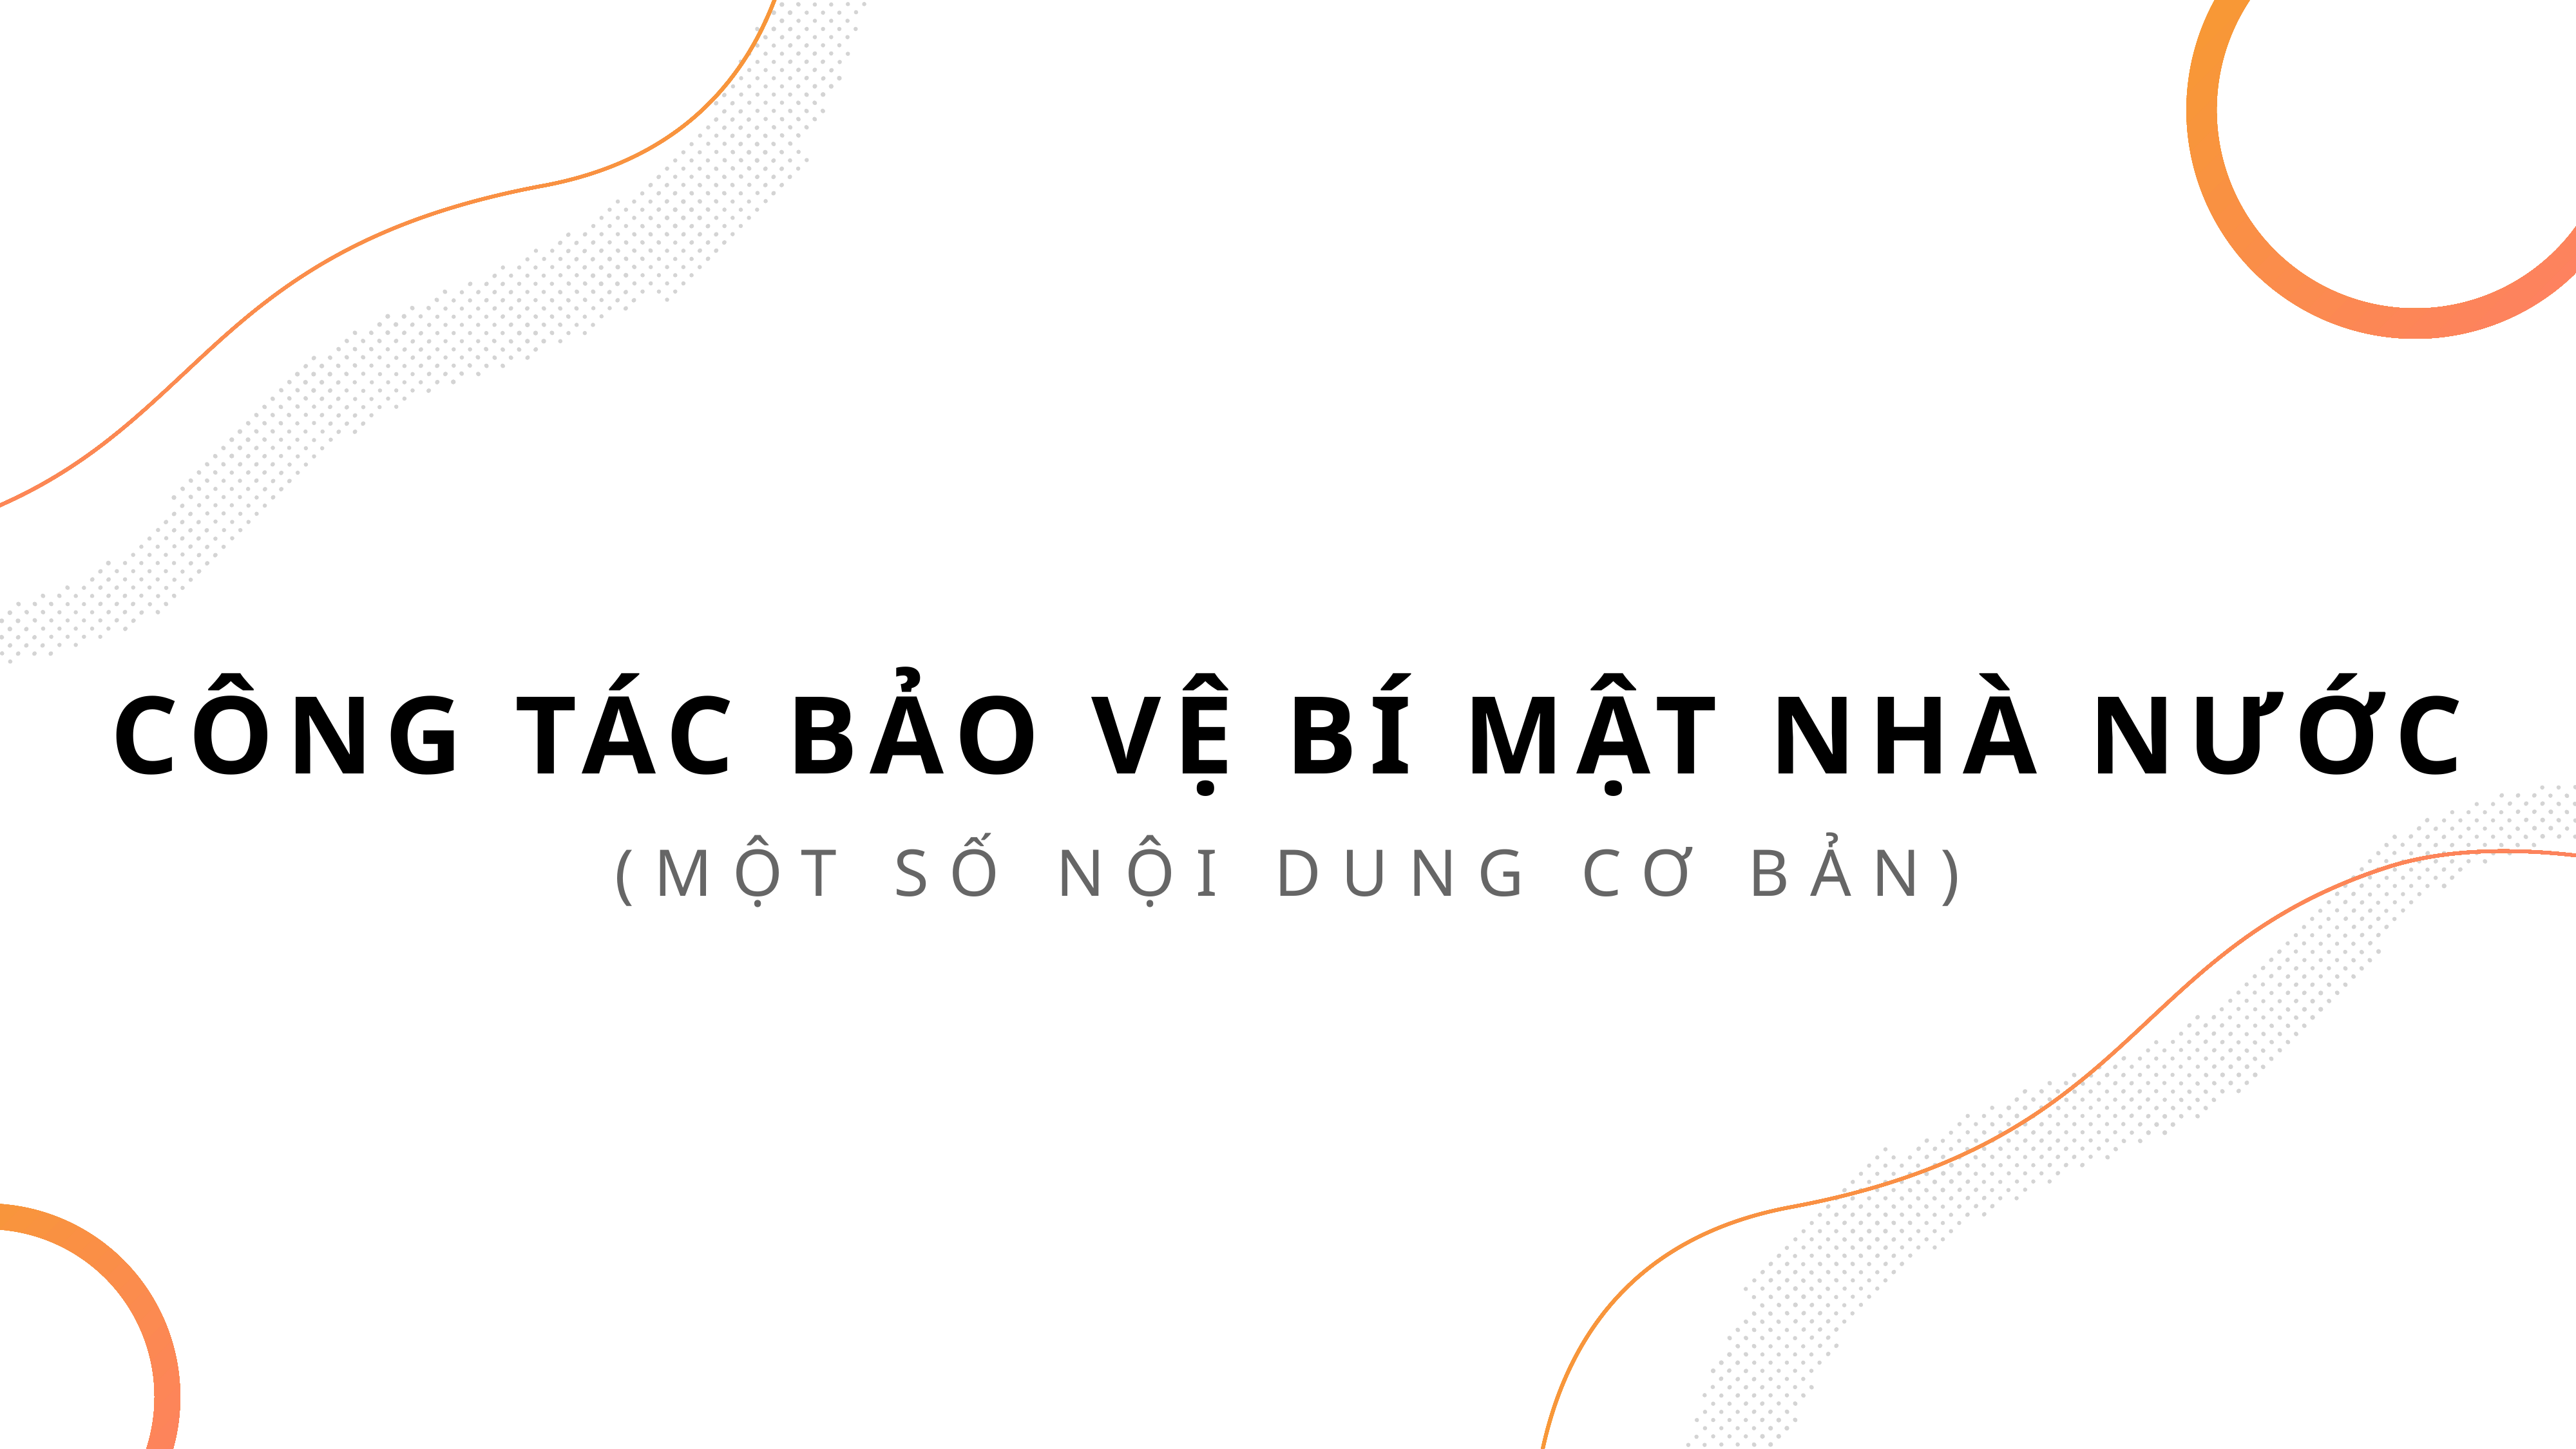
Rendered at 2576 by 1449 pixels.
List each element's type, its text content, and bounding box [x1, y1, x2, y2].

text_box [730, 182, 735, 187]
text_box [2162, 1097, 2167, 1103]
text_box [1957, 1187, 1962, 1193]
text_box [2524, 801, 2529, 806]
text_box [426, 355, 432, 360]
text_box [2253, 1072, 2258, 1077]
text_box [386, 396, 390, 401]
text_box [656, 175, 662, 180]
text_box [747, 166, 752, 171]
text_box [312, 421, 316, 426]
text_box [2401, 875, 2405, 880]
text_box [238, 527, 243, 533]
text_box [1809, 1319, 1815, 1324]
text_box [2564, 810, 2570, 815]
text_box [1743, 1385, 1748, 1390]
text_box [65, 601, 70, 607]
text_box [155, 577, 160, 582]
text_box [2145, 1097, 2150, 1102]
text_box [804, 108, 809, 113]
text_box [1940, 1171, 1946, 1176]
text_box [1842, 1204, 1847, 1209]
text_box [1760, 1352, 1765, 1357]
text_box [278, 453, 283, 459]
text_box [205, 544, 210, 549]
text_box [533, 265, 538, 270]
text_box [131, 585, 136, 590]
text_box [180, 520, 185, 525]
text_box [632, 281, 637, 286]
text_box [2236, 1023, 2241, 1028]
text_box [805, 158, 809, 162]
text_box [1875, 1253, 1880, 1258]
text_box [2376, 949, 2381, 954]
text_box [319, 363, 325, 369]
text_box [582, 281, 587, 286]
text_box [533, 314, 539, 319]
text_box [270, 462, 275, 467]
text_box [2039, 1105, 2043, 1109]
text_box [1891, 1188, 1896, 1193]
text_box [1858, 1286, 1864, 1291]
text_box [2269, 1007, 2274, 1012]
text_box [624, 256, 629, 261]
text_box [2039, 1171, 2044, 1176]
text_box [2285, 1039, 2291, 1045]
text_box [245, 421, 251, 426]
text_box [1793, 1368, 1797, 1373]
text_box [155, 610, 160, 615]
text_box [98, 618, 103, 623]
text_box [2515, 793, 2521, 798]
text_box [410, 372, 415, 377]
text_box [2056, 1138, 2061, 1143]
text_box [1949, 1196, 1954, 1201]
text_box [2548, 826, 2553, 831]
text_box [1981, 1179, 1987, 1184]
text_box [1760, 1269, 1765, 1274]
text_box [1916, 1212, 1921, 1217]
text_box [558, 273, 563, 278]
text_box [262, 453, 267, 459]
text_box [1834, 1327, 1839, 1332]
text_box [106, 593, 111, 598]
text_box [591, 223, 596, 229]
text_box [1809, 1220, 1814, 1226]
text_box [1801, 1360, 1806, 1365]
text_box [2244, 1080, 2249, 1085]
text_box [1883, 1163, 1888, 1168]
text_box [2253, 1023, 2258, 1028]
text_box [1924, 1237, 1929, 1242]
text_box [1719, 1410, 1724, 1414]
text_box [180, 536, 185, 541]
text_box [2031, 1097, 2036, 1102]
text_box [410, 322, 415, 327]
text_box [222, 527, 227, 533]
text_box [2556, 801, 2561, 806]
text_box [648, 281, 653, 286]
text_box [344, 421, 349, 426]
text_box [1703, 1426, 1708, 1430]
text_box [1743, 1352, 1748, 1357]
text_box [1981, 1212, 1987, 1217]
text_box [2121, 1072, 2126, 1077]
text_box [846, 2, 850, 6]
text_box [1907, 1220, 1913, 1226]
text_box [1777, 1253, 1782, 1258]
text_box [229, 486, 234, 491]
text_box [2573, 834, 2576, 839]
text_box [484, 330, 489, 336]
text_box [2146, 1113, 2151, 1119]
text_box [1777, 1368, 1781, 1373]
text_box [328, 421, 333, 426]
text_box [754, 142, 760, 147]
text_box [2228, 1048, 2233, 1053]
text_box [2089, 1074, 2094, 1078]
text_box [2121, 1122, 2126, 1126]
text_box [320, 413, 325, 418]
text_box [2023, 1171, 2028, 1176]
text_box [2540, 817, 2545, 823]
text_box [747, 215, 751, 220]
text_box [574, 306, 579, 311]
text_box [2186, 0, 2576, 339]
text_box [524, 306, 530, 311]
text_box [558, 256, 563, 261]
text_box [2416, 826, 2421, 831]
text_box [779, 35, 785, 40]
text_box [1907, 1237, 1913, 1242]
text_box [607, 306, 612, 310]
text_box [221, 478, 226, 483]
text_box [788, 158, 792, 163]
text_box [1727, 1401, 1732, 1406]
text_box [812, 100, 817, 106]
text_box [1809, 1368, 1814, 1373]
text_box [2532, 842, 2537, 848]
text_box [2014, 1179, 2019, 1184]
text_box [1867, 1262, 1872, 1267]
text_box [196, 553, 202, 558]
text_box [278, 404, 283, 410]
text_box [656, 256, 662, 261]
text_box [2293, 982, 2298, 987]
text_box [2113, 1097, 2117, 1102]
text_box [262, 487, 267, 492]
text_box [2228, 1080, 2233, 1086]
text_box [714, 166, 719, 171]
text_box [821, 26, 825, 32]
text_box [714, 133, 719, 138]
text_box [238, 478, 242, 483]
text_box [164, 536, 169, 540]
text_box [2056, 1089, 2061, 1094]
text_box [2072, 1122, 2077, 1126]
text_box [2023, 1122, 2028, 1127]
text_box [640, 240, 645, 245]
text_box [2548, 809, 2553, 815]
text_box [2343, 982, 2348, 987]
text_box [2154, 1122, 2159, 1127]
text_box [73, 626, 78, 631]
text_box [1793, 1237, 1798, 1242]
text_box [689, 191, 694, 196]
text_box [1850, 1179, 1855, 1184]
text_box [295, 388, 300, 393]
text_box [2326, 916, 2331, 922]
text_box [1858, 1270, 1864, 1274]
text_box [1932, 1213, 1937, 1217]
text_box [2277, 1048, 2282, 1053]
text_box [271, 478, 276, 484]
text_box [1735, 1442, 1740, 1447]
text_box [279, 470, 284, 475]
text_box [664, 215, 670, 221]
text_box [1826, 1204, 1831, 1209]
text_box [1924, 1188, 1929, 1193]
text_box [722, 158, 727, 163]
text_box [821, 43, 825, 48]
text_box [2334, 958, 2340, 963]
text_box [1727, 1434, 1732, 1439]
text_box [517, 314, 522, 319]
text_box [599, 248, 604, 253]
text_box [2244, 1064, 2250, 1070]
text_box [1751, 1426, 1757, 1431]
text_box [2376, 884, 2381, 888]
text_box [459, 339, 464, 344]
text_box [245, 437, 251, 442]
text_box [2417, 842, 2422, 848]
text_box [1867, 1278, 1871, 1283]
text_box [287, 429, 292, 434]
text_box [15, 618, 21, 623]
text_box [484, 314, 489, 319]
text_box [172, 577, 177, 582]
text_box [1768, 1442, 1773, 1447]
text_box [7, 610, 13, 616]
text_box [1875, 1188, 1880, 1193]
text_box [1924, 1154, 1929, 1160]
text_box [344, 388, 349, 393]
text_box [591, 323, 595, 327]
text_box [2310, 966, 2315, 971]
text_box [1916, 1146, 1922, 1151]
text_box [714, 232, 719, 237]
text_box [673, 207, 678, 213]
text_box [714, 149, 719, 155]
text_box [98, 585, 103, 590]
text_box [1826, 1253, 1831, 1258]
text_box [171, 495, 177, 500]
text_box [1842, 1319, 1847, 1324]
text_box [426, 305, 431, 310]
text_box [721, 191, 727, 196]
text_box [2220, 1089, 2225, 1094]
text_box [2154, 1040, 2159, 1045]
text_box [57, 626, 62, 631]
text_box [2088, 1105, 2093, 1110]
text_box [763, 166, 768, 171]
text_box [2088, 1089, 2093, 1094]
text_box [468, 330, 472, 336]
text_box [2195, 1097, 2200, 1103]
text_box [32, 634, 37, 640]
text_box [491, 338, 497, 344]
text_box [279, 388, 284, 393]
text_box [2318, 942, 2323, 946]
text_box [2564, 793, 2570, 799]
text_box [829, 35, 834, 39]
text_box [788, 92, 792, 97]
text_box [1965, 1179, 1970, 1184]
text_box [213, 470, 218, 475]
text_box [1900, 1196, 1905, 1201]
text_box [656, 289, 662, 294]
text_box [804, 43, 809, 48]
text_box [2056, 1105, 2061, 1111]
text_box [205, 495, 210, 500]
text_box [2499, 810, 2504, 815]
text_box [1965, 1212, 1970, 1217]
text_box [2023, 1188, 2028, 1192]
text_box [196, 470, 202, 475]
text_box [1842, 1237, 1847, 1242]
text_box [1998, 1162, 2003, 1168]
text_box [1883, 1228, 1888, 1234]
text_box [2343, 900, 2348, 905]
text_box [1817, 1262, 1822, 1267]
text_box [2261, 999, 2266, 1003]
text_box [1826, 1303, 1831, 1308]
text_box [575, 289, 580, 294]
text_box [2170, 1072, 2175, 1077]
text_box [336, 413, 341, 418]
text_box [1768, 1344, 1773, 1349]
text_box [1743, 1319, 1748, 1324]
text_box [590, 256, 595, 262]
text_box [320, 429, 325, 434]
text_box [1916, 1229, 1921, 1234]
text_box [1974, 1138, 1979, 1143]
text_box [2064, 1097, 2069, 1103]
text_box [2474, 818, 2479, 823]
text_box [763, 68, 768, 73]
text_box [508, 339, 513, 344]
text_box [2425, 835, 2430, 840]
text_box [746, 117, 751, 122]
text_box [2401, 892, 2405, 896]
text_box [1711, 1401, 1715, 1406]
text_box [352, 397, 358, 401]
text_box [837, 43, 842, 48]
text_box [2318, 1007, 2323, 1012]
text_box [106, 577, 111, 582]
text_box [1834, 1294, 1838, 1300]
text_box [2113, 1146, 2118, 1151]
text_box [164, 601, 169, 607]
text_box [32, 601, 37, 607]
text_box [525, 322, 530, 328]
text_box [1834, 1245, 1839, 1250]
text_box [623, 289, 628, 295]
text_box [1957, 1220, 1961, 1226]
text_box [1751, 1327, 1757, 1332]
text_box [714, 117, 719, 122]
text_box [632, 264, 637, 270]
text_box [2293, 949, 2298, 954]
text_box [549, 330, 555, 336]
text_box [2293, 933, 2298, 938]
text_box [2376, 933, 2381, 938]
text_box [287, 396, 292, 401]
text_box [2047, 1162, 2052, 1168]
text_box [730, 149, 736, 155]
text_box [1867, 1294, 1871, 1299]
text_box [2137, 1139, 2143, 1144]
text_box [2433, 826, 2438, 831]
text_box [2137, 1105, 2142, 1110]
text_box [475, 339, 481, 344]
text_box [336, 396, 341, 401]
text_box [681, 265, 686, 270]
text_box [188, 511, 193, 516]
text_box [812, 2, 817, 7]
text_box [812, 68, 817, 73]
text_box [582, 265, 587, 270]
text_box [1826, 1286, 1831, 1291]
text_box [2327, 966, 2331, 971]
text_box [1858, 1220, 1864, 1226]
text_box [1998, 1146, 2003, 1151]
text_box [779, 166, 785, 171]
text_box [402, 363, 407, 368]
text_box [2154, 1106, 2159, 1111]
text_box [1793, 1401, 1798, 1406]
text_box [180, 552, 185, 557]
text_box [1826, 1335, 1831, 1340]
text_box [1809, 1302, 1815, 1307]
text_box [1850, 1278, 1855, 1283]
text_box [821, 76, 826, 81]
text_box [714, 248, 719, 253]
text_box [681, 281, 686, 286]
text_box [2228, 998, 2233, 1003]
text_box [2137, 1072, 2142, 1077]
text_box [2293, 1032, 2298, 1037]
text_box [2548, 793, 2553, 798]
text_box [2187, 1106, 2192, 1111]
text_box [180, 569, 185, 574]
text_box [401, 314, 407, 319]
text_box [1891, 1204, 1896, 1209]
text_box [2367, 858, 2372, 864]
text_box [98, 569, 103, 574]
text_box [1793, 1286, 1798, 1291]
text_box [2318, 925, 2323, 929]
text_box [697, 248, 702, 253]
text_box [229, 470, 234, 475]
text_box [450, 379, 456, 384]
text_box [2540, 833, 2545, 839]
text_box [401, 330, 407, 336]
text_box [1793, 1269, 1798, 1274]
text_box [2260, 1065, 2266, 1070]
text_box [336, 346, 341, 352]
text_box [361, 372, 366, 376]
text_box [2302, 974, 2307, 979]
text_box [2318, 908, 2323, 913]
text_box [1751, 1311, 1757, 1316]
text_box [2228, 1015, 2233, 1020]
text_box [812, 51, 817, 56]
text_box [2376, 916, 2381, 922]
text_box [2474, 802, 2479, 806]
text_box [2351, 974, 2356, 979]
text_box [2499, 842, 2504, 848]
text_box [452, 314, 456, 319]
text_box [2269, 1023, 2275, 1028]
text_box [410, 339, 415, 344]
text_box [689, 240, 694, 245]
text_box [1932, 1196, 1937, 1201]
text_box [1751, 1442, 1757, 1447]
text_box [1940, 1220, 1945, 1226]
text_box [394, 388, 399, 393]
text_box [837, 75, 842, 81]
text_box [2146, 1081, 2150, 1086]
text_box [122, 560, 128, 565]
text_box [681, 232, 686, 237]
text_box [788, 26, 793, 32]
text_box [2121, 1105, 2126, 1110]
text_box [837, 59, 842, 64]
text_box [607, 207, 612, 212]
text_box [418, 330, 423, 336]
text_box [1891, 1269, 1896, 1274]
text_box [1908, 1253, 1913, 1258]
text_box [171, 561, 177, 565]
text_box [2113, 1113, 2117, 1119]
text_box [451, 363, 456, 368]
text_box [2072, 1105, 2077, 1110]
text_box [1809, 1270, 1814, 1275]
text_box [295, 454, 300, 459]
text_box [828, 84, 834, 89]
text_box [369, 413, 374, 418]
text_box [2277, 982, 2282, 987]
text_box [2162, 1048, 2167, 1053]
text_box [2417, 875, 2422, 880]
text_box [1907, 1188, 1913, 1193]
text_box [2162, 1065, 2167, 1069]
text_box [541, 322, 546, 327]
text_box [2524, 817, 2529, 822]
text_box [171, 511, 177, 516]
text_box [779, 149, 785, 155]
text_box [2170, 1105, 2176, 1111]
text_box [828, 51, 834, 56]
text_box [1710, 1368, 1716, 1374]
text_box [804, 75, 809, 80]
text_box [2039, 1122, 2044, 1127]
text_box [2433, 859, 2438, 864]
text_box [2302, 958, 2307, 963]
text_box [2261, 1015, 2266, 1020]
text_box [2499, 793, 2504, 798]
text_box [763, 100, 768, 105]
text_box [2096, 1113, 2101, 1119]
text_box [2154, 1072, 2159, 1077]
text_box [525, 290, 530, 294]
text_box [221, 462, 226, 467]
text_box [615, 215, 620, 220]
text_box [1949, 1130, 1954, 1135]
text_box [1751, 1294, 1757, 1300]
text_box [15, 634, 21, 640]
text_box [771, 59, 776, 64]
text_box [730, 166, 736, 171]
text_box [1760, 1368, 1765, 1373]
text_box [1858, 1253, 1864, 1258]
text_box [787, 175, 792, 180]
text_box [2573, 818, 2576, 823]
text_box [558, 306, 563, 311]
text_box [2409, 900, 2414, 905]
text_box [2409, 834, 2414, 839]
text_box [2104, 1138, 2110, 1143]
text_box [705, 240, 711, 245]
text_box [229, 503, 234, 507]
text_box [2023, 1089, 2028, 1094]
text_box [796, 133, 801, 138]
text_box [221, 511, 226, 516]
text_box [426, 323, 432, 327]
text_box [2088, 1138, 2093, 1143]
text_box [771, 76, 776, 80]
text_box [2466, 826, 2471, 831]
text_box [312, 404, 316, 409]
text_box [574, 256, 579, 261]
text_box [665, 265, 669, 269]
text_box [738, 191, 743, 196]
text_box [1784, 1311, 1789, 1316]
text_box [730, 133, 735, 138]
text_box [451, 298, 456, 303]
text_box [2507, 801, 2512, 806]
text_box [2499, 826, 2504, 831]
text_box [90, 594, 95, 598]
text_box [213, 536, 218, 541]
text_box [2450, 859, 2455, 864]
text_box [2228, 1031, 2233, 1036]
text_box [65, 618, 70, 623]
text_box [607, 240, 612, 245]
text_box [2179, 1048, 2184, 1052]
text_box [418, 380, 423, 384]
text_box [2343, 916, 2349, 922]
text_box [533, 249, 539, 253]
text_box [352, 429, 358, 434]
text_box [2236, 1088, 2241, 1094]
text_box [640, 289, 645, 294]
text_box [1719, 1360, 1724, 1365]
text_box [2433, 842, 2438, 848]
text_box [16, 601, 21, 607]
text_box [2179, 1113, 2184, 1119]
text_box [2294, 1015, 2299, 1020]
text_box [254, 478, 259, 483]
text_box [829, 68, 834, 73]
text_box [607, 256, 613, 261]
text_box [665, 298, 669, 302]
text_box [2269, 990, 2274, 996]
text_box [2351, 942, 2356, 946]
text_box [739, 92, 743, 97]
text_box [393, 322, 399, 327]
text_box [1842, 1188, 1847, 1193]
text_box [2367, 892, 2372, 897]
text_box [114, 569, 119, 574]
text_box [2253, 1007, 2258, 1012]
text_box [2359, 966, 2364, 971]
text_box [24, 643, 29, 648]
text_box [312, 454, 316, 459]
text_box [1842, 1269, 1847, 1274]
text_box [1940, 1139, 1945, 1143]
text_box [566, 232, 571, 237]
text_box [721, 125, 727, 130]
text_box [2137, 1056, 2142, 1061]
text_box [2376, 900, 2381, 905]
text_box [648, 248, 653, 253]
text_box [164, 569, 168, 574]
text_box [278, 437, 283, 442]
text_box [1900, 1163, 1904, 1168]
text_box [763, 133, 768, 138]
text_box [689, 207, 694, 213]
text_box [566, 249, 571, 254]
text_box [114, 601, 119, 607]
text_box [525, 273, 530, 278]
text_box [2056, 1122, 2061, 1126]
text_box [1866, 1245, 1872, 1250]
text_box [279, 487, 284, 492]
text_box [689, 223, 694, 229]
text_box [804, 26, 809, 32]
text_box [435, 347, 440, 352]
text_box [533, 281, 538, 286]
text_box [2063, 1081, 2068, 1086]
text_box [763, 149, 768, 155]
text_box [2170, 1089, 2175, 1094]
text_box [2129, 1081, 2134, 1086]
text_box [452, 347, 456, 352]
text_box [607, 273, 612, 278]
text_box [1990, 1105, 1995, 1110]
text_box [426, 372, 432, 377]
text_box [533, 330, 539, 336]
text_box [147, 585, 152, 590]
text_box [1990, 1154, 1995, 1159]
text_box [2458, 835, 2463, 839]
text_box [2384, 909, 2389, 913]
text_box [517, 347, 522, 352]
text_box [2121, 1056, 2126, 1061]
text_box [377, 404, 382, 410]
text_box [755, 191, 760, 196]
text_box [2023, 1155, 2028, 1159]
text_box [2360, 867, 2364, 872]
text_box [164, 520, 169, 525]
text_box [746, 149, 752, 155]
text_box [1768, 1376, 1773, 1381]
text_box [1801, 1229, 1806, 1234]
text_box [180, 486, 186, 491]
text_box [2047, 1130, 2052, 1135]
text_box [730, 84, 736, 89]
text_box [2080, 1097, 2085, 1102]
text_box [213, 486, 218, 491]
text_box [2327, 982, 2332, 987]
text_box [665, 166, 669, 171]
text_box [2441, 835, 2447, 840]
text_box [2334, 925, 2340, 930]
text_box [2368, 941, 2373, 946]
text_box [582, 314, 587, 319]
text_box [796, 100, 801, 106]
text_box [2368, 908, 2373, 913]
text_box [697, 150, 702, 155]
text_box [311, 372, 316, 377]
text_box [1784, 1360, 1789, 1365]
text_box [2203, 1106, 2208, 1111]
text_box [1735, 1426, 1740, 1430]
text_box [2483, 810, 2487, 815]
text_box [90, 577, 95, 582]
text_box [319, 379, 325, 385]
text_box [541, 273, 546, 278]
text_box [501, 347, 506, 352]
text_box [2236, 990, 2241, 995]
text_box [558, 290, 563, 295]
text_box [1957, 1139, 1961, 1143]
text_box [1923, 1204, 1929, 1209]
text_box [1867, 1196, 1871, 1201]
text_box [1957, 1122, 1962, 1126]
text_box [1817, 1343, 1822, 1349]
text_box [1924, 1171, 1929, 1177]
text_box [681, 199, 686, 204]
text_box [1777, 1269, 1782, 1274]
text_box [788, 43, 793, 48]
text_box [295, 404, 300, 409]
text_box [172, 544, 177, 549]
text_box [566, 281, 571, 286]
text_box [2351, 891, 2356, 896]
text_box [1891, 1237, 1896, 1242]
text_box [238, 511, 243, 516]
text_box [2310, 1015, 2315, 1020]
text_box [262, 470, 267, 475]
text_box [821, 10, 825, 15]
text_box [582, 232, 587, 237]
text_box [1776, 1434, 1781, 1439]
text_box [188, 478, 193, 483]
text_box [443, 289, 448, 294]
text_box [2014, 1113, 2019, 1119]
text_box [1883, 1147, 1888, 1151]
text_box [1949, 1179, 1954, 1184]
text_box [1981, 1195, 1987, 1200]
text_box [2204, 1056, 2208, 1061]
text_box [1965, 1113, 1970, 1119]
text_box CÔNG TÁC BẢO VỆ BÍ MẬT NHÀ NƯỚC [100, 661, 2476, 800]
text_box [1949, 1229, 1953, 1234]
text_box [1768, 1294, 1773, 1300]
text_box [656, 223, 662, 229]
text_box [2096, 1097, 2101, 1102]
text_box [2302, 1007, 2307, 1012]
text_box [2088, 1122, 2093, 1126]
text_box [2104, 1089, 2110, 1094]
text_box [1834, 1212, 1839, 1217]
text_box [550, 249, 555, 253]
text_box [2556, 818, 2561, 823]
text_box [2490, 802, 2495, 806]
text_box [2466, 842, 2471, 848]
text_box [1826, 1351, 1831, 1356]
text_box [2409, 851, 2414, 856]
text_box [426, 339, 432, 344]
text_box [1760, 1336, 1765, 1341]
text_box [1711, 1434, 1715, 1439]
text_box [2392, 867, 2398, 872]
text_box [2466, 858, 2471, 864]
text_box [2269, 1039, 2275, 1045]
text_box [2137, 1122, 2142, 1127]
text_box [122, 609, 128, 614]
text_box [754, 158, 760, 163]
text_box [2195, 1015, 2200, 1020]
text_box [2063, 1162, 2068, 1168]
text_box [796, 51, 801, 56]
text_box [386, 364, 390, 368]
text_box [747, 199, 751, 204]
text_box [624, 207, 629, 212]
text_box [303, 412, 309, 417]
text_box [1891, 1220, 1896, 1226]
text_box [591, 306, 596, 310]
text_box [2162, 1130, 2168, 1135]
text_box [1916, 1196, 1921, 1201]
text_box [607, 223, 612, 229]
text_box [2179, 1097, 2184, 1103]
text_box [796, 166, 801, 171]
text_box [2384, 858, 2389, 864]
text_box [599, 215, 604, 220]
text_box [1760, 1434, 1765, 1439]
text_box [2327, 933, 2331, 938]
text_box [763, 182, 768, 187]
text_box [245, 486, 251, 491]
text_box [1817, 1327, 1822, 1332]
text_box [1727, 1417, 1732, 1423]
text_box [796, 35, 801, 40]
text_box [262, 421, 267, 426]
text_box [106, 560, 111, 566]
text_box [771, 191, 776, 196]
text_box [2006, 1188, 2011, 1193]
text_box [697, 215, 702, 221]
text_box [2326, 900, 2331, 905]
text_box [344, 338, 349, 343]
text_box [1743, 1287, 1748, 1291]
text_box [1703, 1409, 1708, 1414]
text_box [2104, 1122, 2110, 1126]
text_box [1850, 1228, 1856, 1234]
text_box [1834, 1278, 1839, 1283]
text_box [500, 330, 505, 336]
text_box [2261, 1032, 2266, 1037]
text_box [196, 520, 201, 525]
text_box [673, 191, 678, 196]
text_box [2080, 1113, 2085, 1119]
text_box [501, 314, 506, 319]
text_box [1932, 1179, 1938, 1184]
text_box [2293, 966, 2298, 971]
text_box [1940, 1237, 1945, 1242]
text_box [714, 215, 719, 220]
text_box [230, 520, 234, 524]
text_box [1768, 1360, 1773, 1365]
text_box [1817, 1245, 1822, 1250]
text_box [566, 314, 571, 319]
text_box [2302, 941, 2307, 946]
text_box [81, 585, 86, 591]
text_box [2392, 834, 2398, 839]
text_box [1981, 1130, 1987, 1135]
text_box [122, 593, 128, 598]
text_box [467, 363, 472, 368]
text_box [1858, 1204, 1864, 1209]
text_box [1784, 1327, 1789, 1332]
text_box [845, 35, 850, 40]
text_box [2014, 1130, 2019, 1135]
text_box [2187, 1073, 2191, 1077]
text_box [1875, 1155, 1880, 1160]
text_box [2343, 966, 2348, 971]
text_box [2096, 1130, 2101, 1135]
text_box [2573, 801, 2576, 806]
text_box [1760, 1401, 1765, 1406]
text_box [492, 290, 497, 295]
text_box [689, 158, 694, 163]
text_box [1973, 1171, 1978, 1176]
text_box [1998, 1130, 2003, 1134]
text_box [2228, 1064, 2233, 1070]
text_box [443, 306, 448, 311]
text_box [204, 527, 209, 533]
text_box [2269, 1056, 2274, 1061]
text_box [697, 182, 702, 187]
text_box [1776, 1401, 1781, 1406]
text_box [1751, 1393, 1757, 1398]
text_box [368, 330, 374, 336]
text_box [98, 601, 103, 607]
text_box [714, 100, 719, 106]
text_box [2203, 1023, 2208, 1028]
text_box [2441, 883, 2447, 889]
text_box [1891, 1171, 1896, 1176]
text_box [90, 610, 95, 614]
text_box [2023, 1138, 2028, 1143]
text_box [837, 10, 842, 15]
text_box [402, 347, 407, 352]
text_box [1694, 1434, 1699, 1439]
text_box [1932, 1146, 1938, 1151]
text_box [32, 651, 37, 656]
text_box [2466, 810, 2471, 815]
text_box [2072, 1138, 2077, 1143]
text_box [1998, 1113, 2003, 1119]
text_box [632, 199, 636, 204]
text_box [804, 92, 809, 97]
text_box [271, 446, 275, 450]
text_box [1777, 1286, 1782, 1291]
text_box [746, 133, 752, 138]
text_box [2219, 1007, 2224, 1012]
text_box [1974, 1188, 1979, 1193]
text_box [1940, 1188, 1945, 1193]
text_box [1743, 1401, 1748, 1406]
text_box [1784, 1344, 1789, 1349]
text_box [2425, 851, 2430, 855]
text_box [295, 437, 300, 442]
text_box [106, 626, 111, 631]
text_box [2532, 793, 2537, 798]
text_box [2367, 958, 2372, 963]
text_box [2450, 826, 2455, 831]
text_box [1719, 1376, 1724, 1381]
text_box [1809, 1237, 1814, 1242]
text_box [475, 306, 481, 311]
text_box [2310, 933, 2314, 938]
text_box [705, 191, 711, 196]
text_box [788, 59, 793, 64]
text_box [0, 1203, 181, 1449]
text_box [812, 35, 817, 40]
text_box [0, 618, 5, 623]
text_box [1719, 1393, 1724, 1398]
text_box [2121, 1089, 2126, 1094]
text_box [2425, 867, 2430, 872]
text_box [665, 281, 669, 286]
text_box [2014, 1097, 2019, 1102]
text_box [1990, 1204, 1995, 1209]
text_box [1842, 1303, 1847, 1307]
text_box [2532, 826, 2537, 831]
text_box [697, 166, 702, 171]
text_box [361, 388, 366, 393]
text_box [49, 634, 53, 639]
text_box [599, 232, 604, 237]
text_box [1866, 1212, 1872, 1217]
text_box [57, 593, 62, 598]
text_box [352, 330, 358, 336]
text_box [2318, 990, 2323, 996]
text_box [1990, 1188, 1994, 1193]
text_box [0, 651, 5, 656]
text_box [755, 207, 759, 212]
text_box [410, 305, 415, 310]
text_box [1784, 1376, 1789, 1381]
text_box [705, 207, 711, 212]
text_box [1973, 1155, 1978, 1160]
text_box [2170, 1122, 2175, 1127]
text_box [1916, 1245, 1921, 1250]
text_box [1851, 1294, 1855, 1299]
text_box [721, 93, 727, 98]
text_box [2310, 916, 2314, 922]
text_box [640, 273, 645, 278]
text_box [1981, 1146, 1987, 1151]
text_box [2360, 916, 2365, 922]
text_box [82, 601, 86, 607]
text_box [2146, 1065, 2150, 1069]
text_box [2343, 949, 2348, 954]
text_box [2334, 908, 2340, 913]
text_box [509, 273, 513, 278]
text_box (MỘT SỐ NỘI DUNG CƠ BẢN) [605, 827, 1971, 914]
text_box [2450, 810, 2455, 815]
text_box [2047, 1081, 2052, 1086]
text_box [1900, 1212, 1905, 1217]
text_box [484, 363, 489, 368]
text_box [624, 223, 629, 229]
text_box [730, 199, 735, 204]
text_box [2187, 1056, 2191, 1061]
text_box [820, 91, 826, 97]
text_box [1900, 1180, 1904, 1184]
text_box [1793, 1417, 1798, 1423]
text_box [468, 314, 472, 319]
text_box [1801, 1393, 1806, 1398]
text_box [1932, 1245, 1937, 1250]
text_box [344, 404, 349, 410]
text_box [426, 388, 432, 393]
text_box [294, 372, 300, 377]
text_box [2113, 1081, 2118, 1086]
text_box [747, 68, 752, 73]
text_box [1784, 1409, 1789, 1414]
text_box [1777, 1352, 1781, 1357]
text_box [771, 158, 776, 163]
text_box [2007, 1171, 2011, 1176]
text_box [2007, 1155, 2011, 1159]
text_box [1957, 1171, 1962, 1176]
text_box [2253, 1056, 2258, 1061]
text_box [229, 437, 234, 442]
text_box [139, 561, 144, 565]
text_box [2327, 998, 2332, 1003]
text_box [2253, 974, 2257, 979]
text_box [2507, 834, 2512, 839]
text_box [2532, 809, 2537, 815]
text_box [1801, 1376, 1806, 1381]
text_box [2401, 908, 2405, 913]
text_box [779, 133, 785, 138]
text_box [2507, 818, 2512, 823]
text_box [1932, 1229, 1937, 1234]
text_box [484, 346, 489, 352]
text_box [2376, 851, 2381, 856]
text_box [270, 412, 275, 417]
text_box [2425, 884, 2430, 889]
text_box [468, 281, 473, 287]
text_box [755, 26, 759, 32]
text_box [665, 248, 669, 253]
text_box [664, 232, 669, 237]
text_box [607, 289, 612, 295]
text_box [796, 18, 801, 23]
text_box [714, 182, 719, 187]
text_box [1965, 1195, 1970, 1200]
text_box [1875, 1220, 1880, 1226]
text_box [327, 372, 332, 377]
text_box [492, 355, 497, 360]
text_box [796, 67, 801, 73]
text_box [599, 298, 604, 303]
text_box [1784, 1278, 1789, 1283]
text_box [508, 322, 513, 327]
text_box [1965, 1130, 1970, 1135]
text_box [2113, 1065, 2118, 1070]
text_box [139, 577, 144, 582]
text_box [738, 158, 743, 163]
text_box [254, 429, 259, 434]
text_box [1735, 1409, 1740, 1414]
text_box [131, 569, 136, 574]
text_box [1826, 1220, 1831, 1226]
text_box [1883, 1196, 1888, 1201]
text_box [706, 125, 711, 130]
text_box [2211, 1081, 2217, 1086]
text_box [1842, 1220, 1847, 1226]
text_box [501, 265, 506, 270]
text_box [2047, 1113, 2052, 1119]
text_box [2006, 1105, 2012, 1110]
text_box [2121, 1139, 2126, 1144]
text_box [2392, 900, 2398, 905]
text_box [517, 281, 522, 287]
text_box [681, 150, 686, 155]
text_box [410, 355, 415, 360]
text_box [2187, 1023, 2192, 1028]
text_box [1965, 1163, 1970, 1168]
text_box [1743, 1368, 1748, 1374]
text_box [738, 207, 743, 212]
text_box [1834, 1229, 1839, 1234]
text_box [1850, 1262, 1855, 1267]
text_box [575, 273, 579, 278]
text_box [1727, 1336, 1732, 1341]
text_box [697, 265, 702, 270]
text_box [508, 306, 513, 311]
text_box [763, 84, 768, 89]
text_box [1875, 1236, 1880, 1242]
text_box [262, 503, 267, 508]
text_box [714, 199, 719, 204]
text_box [238, 495, 242, 500]
text_box [796, 149, 801, 155]
text_box [2260, 965, 2266, 971]
text_box [845, 19, 850, 23]
text_box [582, 330, 587, 336]
text_box [2310, 949, 2315, 954]
text_box [730, 215, 735, 220]
text_box [1801, 1327, 1806, 1332]
text_box [7, 626, 13, 632]
text_box [352, 380, 358, 384]
text_box [2211, 1064, 2217, 1069]
text_box [2211, 1048, 2217, 1053]
text_box [2219, 1023, 2224, 1028]
text_box [443, 323, 448, 327]
text_box [1784, 1262, 1789, 1267]
text_box [738, 223, 743, 229]
text_box [1998, 1180, 2003, 1184]
text_box [1809, 1253, 1814, 1258]
text_box [230, 536, 234, 541]
text_box [845, 52, 850, 56]
text_box [2343, 884, 2348, 888]
text_box [656, 273, 662, 278]
text_box [2195, 1048, 2200, 1052]
text_box [1727, 1352, 1732, 1358]
text_box [2515, 809, 2521, 815]
text_box [664, 182, 669, 187]
text_box [41, 593, 46, 598]
text_box [1826, 1269, 1831, 1274]
text_box [1711, 1417, 1715, 1423]
text_box [697, 199, 702, 204]
text_box [131, 618, 136, 623]
text_box [73, 594, 78, 598]
text_box [779, 117, 785, 122]
text_box [2064, 1113, 2068, 1119]
text_box [2302, 1023, 2307, 1028]
text_box [2277, 949, 2282, 954]
text_box [1735, 1393, 1741, 1398]
text_box [2360, 933, 2365, 938]
text_box [2277, 999, 2282, 1003]
text_box [1875, 1204, 1880, 1209]
text_box [2260, 982, 2266, 987]
text_box [2211, 1015, 2217, 1020]
text_box [15, 651, 21, 656]
text_box [0, 0, 777, 507]
text_box [574, 240, 579, 245]
text_box [270, 396, 275, 401]
text_box [1793, 1385, 1798, 1390]
text_box [525, 339, 530, 344]
text_box [574, 323, 579, 327]
text_box [788, 141, 793, 146]
text_box [2031, 1179, 2036, 1184]
text_box [2170, 1056, 2175, 1061]
text_box [2081, 1081, 2085, 1086]
text_box [1842, 1286, 1847, 1291]
text_box [738, 109, 743, 114]
text_box [1981, 1163, 1987, 1168]
text_box [788, 76, 792, 80]
text_box [73, 643, 78, 647]
text_box [2211, 1097, 2217, 1103]
text_box [771, 26, 776, 32]
text_box [1875, 1171, 1880, 1176]
text_box [615, 281, 620, 287]
text_box [1726, 1368, 1732, 1373]
text_box [2310, 982, 2315, 987]
text_box [188, 561, 193, 566]
text_box [402, 396, 407, 401]
text_box [779, 182, 785, 187]
text_box [2425, 818, 2430, 823]
text_box [1891, 1253, 1896, 1258]
text_box [385, 314, 390, 319]
text_box [221, 446, 226, 451]
text_box [566, 330, 571, 336]
text_box [549, 314, 555, 319]
text_box [254, 462, 259, 467]
text_box [2392, 851, 2397, 855]
text_box [459, 323, 464, 327]
text_box [779, 2, 785, 7]
text_box [2022, 1105, 2028, 1110]
text_box [476, 290, 481, 295]
text_box [673, 256, 678, 261]
text_box [541, 306, 546, 311]
text_box [1760, 1385, 1765, 1390]
text_box [1751, 1343, 1757, 1349]
text_box [541, 339, 546, 344]
text_box [2096, 1146, 2101, 1151]
text_box [1686, 1443, 1691, 1448]
text_box [65, 634, 70, 639]
text_box [2334, 891, 2340, 896]
text_box [615, 265, 620, 270]
text_box [435, 330, 440, 336]
text_box [615, 199, 620, 204]
text_box [1801, 1294, 1806, 1300]
text_box [295, 421, 300, 426]
text_box [1834, 1343, 1839, 1349]
text_box [1809, 1286, 1814, 1291]
text_box [1793, 1319, 1798, 1324]
text_box [114, 618, 119, 623]
text_box [1735, 1376, 1741, 1381]
text_box [1858, 1236, 1864, 1242]
text_box [2080, 1146, 2085, 1151]
text_box [640, 256, 645, 261]
text_box [804, 10, 809, 15]
text_box [2006, 1122, 2011, 1127]
text_box [229, 453, 234, 459]
text_box [2064, 1130, 2068, 1135]
text_box [327, 355, 332, 360]
text_box [1793, 1352, 1797, 1357]
text_box [2072, 1072, 2077, 1077]
text_box [2334, 974, 2340, 979]
text_box [377, 322, 383, 327]
text_box [492, 323, 497, 327]
text_box [114, 585, 119, 590]
text_box [287, 478, 292, 484]
text_box [131, 553, 136, 557]
text_box [2031, 1130, 2036, 1135]
text_box [1777, 1302, 1782, 1308]
text_box [459, 371, 464, 376]
text_box [2031, 1146, 2036, 1151]
text_box [1768, 1262, 1773, 1267]
text_box [2285, 1023, 2291, 1028]
text_box [771, 43, 776, 48]
text_box [155, 560, 160, 565]
text_box [2384, 892, 2389, 896]
text_box [1800, 1262, 1806, 1267]
text_box [2384, 924, 2389, 929]
text_box [2220, 1072, 2226, 1077]
text_box [171, 593, 177, 598]
text_box [1760, 1286, 1765, 1291]
text_box [2072, 1154, 2077, 1159]
text_box [57, 643, 62, 647]
text_box [1817, 1311, 1822, 1316]
text_box [549, 281, 555, 287]
text_box [788, 125, 793, 130]
text_box [164, 585, 169, 591]
text_box [763, 35, 768, 40]
text_box [763, 52, 768, 56]
text_box [2056, 1171, 2061, 1176]
text_box [747, 84, 752, 89]
text_box [533, 298, 538, 303]
text_box [131, 601, 136, 607]
text_box [2129, 1113, 2134, 1119]
text_box [640, 191, 645, 196]
text_box [2417, 860, 2422, 864]
text_box [459, 355, 464, 360]
text_box [664, 199, 669, 204]
text_box [147, 569, 152, 574]
text_box [385, 330, 390, 336]
text_box [1751, 1376, 1757, 1382]
text_box [755, 76, 760, 80]
text_box [254, 412, 259, 417]
text_box [812, 19, 817, 23]
text_box [2334, 990, 2340, 996]
text_box [2080, 1130, 2085, 1135]
text_box [640, 223, 645, 229]
text_box [303, 462, 309, 467]
text_box [2244, 1048, 2249, 1053]
text_box [2253, 990, 2257, 995]
text_box [1949, 1146, 1954, 1151]
text_box [2203, 1039, 2208, 1045]
text_box [698, 133, 703, 138]
text_box [788, 108, 793, 113]
text_box [705, 223, 711, 229]
text_box [2047, 1146, 2052, 1151]
text_box [1776, 1385, 1781, 1390]
text_box [771, 175, 776, 180]
text_box [747, 182, 752, 187]
text_box [517, 265, 522, 270]
text_box [1793, 1302, 1798, 1307]
text_box [508, 355, 513, 360]
text_box [820, 59, 825, 64]
text_box [262, 437, 267, 442]
text_box [558, 339, 563, 344]
text_box [188, 544, 193, 549]
text_box [754, 125, 759, 130]
text_box [2343, 933, 2348, 938]
text_box [344, 355, 349, 360]
text_box [624, 240, 629, 245]
text_box [385, 346, 390, 352]
text_box [171, 527, 177, 533]
text_box [796, 84, 801, 89]
text_box [648, 215, 653, 221]
text_box [139, 544, 144, 549]
text_box [771, 108, 776, 113]
text_box [1743, 1434, 1748, 1439]
text_box [598, 281, 604, 287]
text_box [721, 240, 727, 245]
text_box [48, 651, 53, 656]
text_box [2105, 1155, 2110, 1160]
text_box [484, 281, 489, 287]
text_box [623, 272, 629, 278]
text_box [1801, 1245, 1806, 1250]
text_box [2236, 1072, 2242, 1077]
text_box [287, 446, 292, 450]
text_box [475, 323, 481, 327]
text_box [81, 618, 86, 623]
text_box [566, 298, 571, 303]
text_box [681, 215, 686, 221]
text_box [418, 314, 423, 319]
text_box [2277, 1032, 2282, 1037]
text_box [156, 527, 160, 533]
text_box [270, 429, 275, 434]
text_box [1965, 1146, 1970, 1151]
text_box [2260, 1048, 2266, 1053]
text_box [2130, 1130, 2134, 1135]
text_box [779, 68, 785, 73]
text_box [632, 232, 637, 237]
text_box [327, 404, 333, 410]
text_box [320, 396, 325, 401]
text_box [2014, 1196, 2019, 1200]
text_box [689, 256, 694, 261]
text_box [2277, 1015, 2282, 1020]
text_box [2483, 826, 2487, 831]
text_box [1809, 1385, 1814, 1390]
text_box [254, 446, 259, 451]
text_box [2285, 1007, 2291, 1012]
text_box [303, 429, 308, 434]
text_box [1883, 1278, 1888, 1283]
text_box [804, 59, 809, 64]
text_box [287, 379, 292, 384]
text_box [361, 404, 366, 410]
text_box [327, 388, 333, 393]
text_box [221, 544, 226, 549]
text_box [24, 610, 29, 615]
text_box [148, 601, 153, 607]
text_box [1793, 1253, 1797, 1258]
text_box [533, 347, 539, 352]
text_box [779, 84, 785, 89]
text_box [287, 412, 292, 417]
text_box [2072, 1089, 2077, 1094]
text_box [246, 520, 251, 524]
text_box [673, 158, 678, 163]
text_box [508, 290, 513, 295]
text_box [2104, 1072, 2110, 1077]
text_box [8, 659, 13, 664]
text_box [550, 265, 555, 269]
text_box [1776, 1417, 1782, 1423]
text_box [721, 175, 727, 180]
text_box [435, 379, 440, 384]
text_box [2039, 1154, 2044, 1159]
text_box [2302, 925, 2307, 929]
text_box [631, 298, 636, 303]
text_box [2088, 1154, 2093, 1159]
text_box [443, 355, 448, 360]
text_box [361, 355, 366, 360]
text_box [2384, 842, 2389, 848]
text_box [2195, 1031, 2200, 1036]
text_box [656, 207, 662, 212]
text_box [673, 240, 678, 245]
text_box [854, 10, 859, 15]
text_box [2285, 957, 2290, 962]
text_box [1907, 1204, 1913, 1209]
text_box [2483, 842, 2487, 848]
text_box [2195, 1113, 2200, 1119]
text_box [1784, 1393, 1789, 1397]
text_box [196, 569, 202, 574]
text_box [2417, 892, 2422, 896]
text_box [303, 446, 309, 451]
text_box [2450, 842, 2455, 848]
text_box [2244, 1032, 2249, 1037]
text_box [213, 519, 218, 524]
text_box [705, 256, 711, 261]
text_box [2170, 1039, 2175, 1045]
text_box [739, 76, 743, 80]
text_box [2039, 1089, 2044, 1094]
text_box [2557, 834, 2562, 839]
text_box [2203, 1089, 2208, 1094]
text_box [542, 256, 546, 261]
text_box [1867, 1163, 1871, 1168]
text_box [2351, 924, 2356, 929]
text_box [2523, 834, 2528, 839]
text_box [394, 372, 399, 377]
text_box [1883, 1262, 1888, 1267]
text_box [2220, 1056, 2225, 1061]
text_box [501, 363, 506, 368]
text_box [303, 396, 309, 401]
text_box [2269, 957, 2274, 962]
text_box [820, 108, 826, 113]
text_box [361, 338, 366, 343]
text_box [2318, 958, 2323, 963]
text_box [1875, 1270, 1880, 1274]
text_box [517, 298, 522, 303]
text_box [1974, 1204, 1979, 1209]
text_box [1768, 1311, 1773, 1316]
text_box [2327, 949, 2331, 954]
text_box [2409, 884, 2414, 888]
text_box [1990, 1122, 1995, 1127]
text_box [2490, 818, 2495, 823]
text_box [377, 355, 382, 360]
text_box [2154, 1056, 2159, 1061]
text_box [1899, 1228, 1904, 1234]
text_box [452, 330, 456, 336]
text_box [648, 265, 653, 269]
text_box [2515, 842, 2520, 848]
text_box [2031, 1162, 2036, 1168]
text_box [1719, 1442, 1724, 1447]
text_box [2573, 784, 2576, 790]
text_box [1834, 1262, 1839, 1267]
text_box [2367, 875, 2372, 880]
text_box [287, 462, 292, 467]
text_box [763, 198, 768, 204]
text_box [1800, 1344, 1806, 1349]
text_box [558, 322, 563, 327]
text_box [689, 273, 694, 278]
text_box [394, 404, 399, 409]
text_box [82, 634, 86, 639]
text_box [1974, 1122, 1978, 1126]
text_box [2014, 1163, 2019, 1168]
text_box [2104, 1105, 2110, 1110]
text_box [98, 634, 102, 639]
text_box [1743, 1417, 1748, 1423]
text_box [2130, 1065, 2134, 1069]
text_box [2334, 942, 2340, 946]
text_box [2039, 1138, 2044, 1143]
text_box [147, 553, 152, 557]
text_box [123, 626, 128, 631]
text_box [590, 273, 596, 278]
text_box [245, 470, 251, 475]
text_box [525, 257, 530, 261]
text_box [164, 553, 168, 557]
text_box [837, 26, 842, 32]
text_box [1735, 1327, 1741, 1332]
text_box [155, 544, 160, 549]
text_box [771, 125, 776, 130]
text_box [1817, 1294, 1822, 1300]
text_box [188, 495, 193, 500]
text_box [402, 380, 407, 384]
text_box [1760, 1303, 1765, 1308]
text_box [1809, 1335, 1815, 1340]
text_box [57, 610, 62, 615]
text_box [311, 355, 316, 361]
text_box [2146, 1130, 2151, 1135]
text_box [180, 585, 185, 591]
text_box [558, 240, 563, 245]
text_box [681, 248, 686, 253]
text_box [2063, 1146, 2068, 1151]
text_box [1768, 1278, 1773, 1283]
text_box [352, 363, 358, 368]
text_box [721, 109, 727, 114]
text_box [122, 577, 128, 582]
text_box [2195, 1065, 2200, 1069]
text_box [336, 363, 341, 368]
text_box [2253, 1040, 2258, 1045]
text_box [525, 355, 530, 360]
text_box [254, 495, 259, 500]
text_box [377, 372, 383, 377]
text_box [615, 248, 620, 253]
text_box [2204, 1072, 2209, 1077]
text_box [689, 175, 694, 179]
text_box [65, 585, 70, 590]
text_box [1949, 1162, 1954, 1168]
text_box [213, 503, 218, 507]
text_box [237, 445, 243, 451]
text_box [755, 59, 760, 64]
text_box [599, 314, 604, 319]
text_box [245, 453, 251, 459]
text_box [418, 347, 423, 352]
text_box [2211, 1031, 2217, 1036]
text_box [2540, 801, 2545, 806]
text_box [632, 248, 637, 253]
text_box [1900, 1245, 1905, 1250]
text_box [254, 511, 259, 516]
text_box [1834, 1311, 1838, 1316]
text_box [7, 643, 13, 648]
text_box [755, 43, 760, 48]
text_box [648, 232, 653, 237]
text_box [459, 306, 464, 311]
text_box [1916, 1179, 1921, 1185]
text_box [1702, 1393, 1707, 1397]
text_box [615, 232, 620, 236]
text_box [1990, 1171, 1994, 1176]
text_box [1694, 1417, 1699, 1423]
text_box [369, 363, 374, 368]
text_box [1957, 1204, 1962, 1209]
text_box [2047, 1179, 2052, 1184]
text_box [517, 330, 522, 336]
text_box [623, 306, 628, 311]
text_box [854, 26, 858, 32]
text_box [2236, 1007, 2241, 1011]
text_box [648, 199, 653, 204]
text_box [1826, 1237, 1831, 1242]
text_box [2285, 941, 2290, 946]
text_box [2490, 834, 2495, 839]
text_box [205, 478, 210, 483]
text_box [1784, 1425, 1789, 1431]
text_box [755, 92, 760, 97]
text_box [828, 2, 834, 7]
text_box [648, 182, 653, 187]
text_box [1891, 1155, 1896, 1160]
text_box [1858, 1171, 1864, 1176]
text_box [2195, 1081, 2200, 1086]
text_box [730, 100, 735, 106]
text_box [747, 100, 752, 105]
text_box [156, 594, 160, 598]
text_box [2179, 1081, 2184, 1086]
text_box [48, 601, 53, 607]
text_box [2540, 785, 2544, 790]
text_box [705, 158, 711, 163]
text_box [1940, 1204, 1945, 1209]
text_box [1809, 1352, 1814, 1357]
text_box [352, 413, 358, 418]
text_box [763, 117, 768, 122]
text_box [2441, 867, 2447, 872]
text_box [352, 346, 358, 352]
text_box [1702, 1443, 1707, 1447]
text_box [2294, 998, 2299, 1003]
text_box [1743, 1336, 1748, 1341]
text_box [730, 117, 735, 122]
text_box [196, 486, 202, 491]
text_box [771, 92, 776, 97]
text_box [2458, 818, 2463, 823]
text_box [2384, 875, 2389, 880]
text_box [755, 108, 760, 113]
text_box [722, 223, 727, 229]
text_box [787, 10, 793, 15]
text_box [394, 338, 399, 343]
text_box [368, 346, 374, 352]
text_box [336, 380, 341, 385]
text_box [213, 453, 218, 459]
text_box [772, 10, 776, 15]
text_box [1826, 1319, 1831, 1324]
text_box [1801, 1278, 1806, 1283]
text_box [434, 298, 439, 303]
text_box [1776, 1319, 1781, 1324]
text_box [2187, 1039, 2191, 1045]
text_box [73, 610, 78, 614]
text_box [1924, 1220, 1929, 1226]
text_box [2392, 916, 2397, 922]
text_box [771, 141, 776, 147]
text_box [188, 527, 193, 533]
text_box [377, 338, 382, 344]
text_box [2096, 1081, 2101, 1086]
text_box [1883, 1212, 1888, 1217]
text_box [862, 1, 866, 6]
text_box [2351, 908, 2356, 913]
text_box [2153, 1089, 2159, 1094]
text_box [1735, 1343, 1741, 1349]
text_box [2244, 982, 2249, 987]
text_box [722, 141, 727, 146]
text_box [180, 503, 185, 508]
text_box [549, 298, 555, 303]
text_box [2302, 990, 2307, 996]
text_box [2014, 1146, 2019, 1151]
text_box [1850, 1245, 1855, 1250]
text_box [2245, 1015, 2249, 1020]
text_box [205, 511, 210, 516]
text_box [2285, 974, 2291, 979]
text_box [1867, 1179, 1871, 1184]
text_box [1998, 1196, 2003, 1200]
text_box [632, 215, 636, 220]
text_box [738, 125, 743, 130]
text_box [598, 265, 604, 270]
text_box [2360, 900, 2365, 905]
text_box [2137, 1089, 2142, 1094]
text_box [1710, 1385, 1715, 1390]
text_box [262, 404, 267, 410]
text_box [1817, 1278, 1822, 1283]
text_box [1727, 1385, 1732, 1390]
text_box [1916, 1163, 1921, 1168]
text_box [237, 429, 243, 434]
text_box [106, 609, 111, 614]
text_box [812, 117, 817, 122]
text_box [443, 372, 448, 377]
text_box [410, 388, 415, 393]
text_box [1842, 1253, 1847, 1258]
text_box [681, 166, 686, 171]
text_box [689, 142, 694, 147]
text_box [320, 446, 325, 451]
text_box [2441, 818, 2447, 823]
text_box [2056, 1154, 2061, 1159]
text_box [2556, 785, 2561, 790]
text_box [443, 339, 448, 344]
text_box [1875, 1286, 1880, 1291]
text_box [369, 397, 374, 401]
text_box [697, 232, 702, 237]
text_box [196, 536, 201, 541]
text_box [2450, 875, 2455, 880]
text_box [673, 273, 678, 278]
text_box [2285, 990, 2291, 996]
text_box [541, 290, 546, 294]
text_box [2400, 842, 2405, 848]
text_box [656, 191, 662, 196]
text_box [2162, 1113, 2168, 1119]
text_box [738, 142, 743, 147]
text_box [2006, 1138, 2011, 1143]
text_box [2351, 958, 2356, 963]
text_box [673, 175, 678, 179]
text_box [2187, 1089, 2192, 1094]
text_box [2269, 974, 2274, 979]
text_box [238, 462, 243, 467]
text_box [1883, 1245, 1888, 1250]
text_box [459, 290, 464, 295]
text_box [475, 355, 481, 360]
text_box [246, 503, 251, 508]
text_box [2368, 924, 2373, 929]
text_box [779, 100, 785, 105]
text_box [2359, 883, 2364, 888]
text_box [2179, 1065, 2183, 1069]
text_box [369, 380, 374, 384]
text_box [386, 380, 390, 384]
text_box [41, 626, 46, 631]
text_box [1981, 1113, 1987, 1119]
text_box [722, 207, 727, 212]
text_box [435, 314, 440, 319]
text_box [681, 182, 686, 187]
text_box [418, 363, 423, 368]
text_box [2359, 949, 2364, 954]
text_box [1784, 1245, 1789, 1251]
text_box [49, 618, 53, 623]
text_box [829, 19, 834, 23]
text_box [377, 388, 383, 393]
text_box [188, 577, 193, 582]
text_box [738, 59, 742, 64]
text_box [1768, 1426, 1773, 1431]
text_box [90, 626, 95, 631]
text_box [1751, 1360, 1757, 1365]
text_box [1776, 1336, 1781, 1341]
text_box [1900, 1262, 1905, 1267]
text_box [2179, 1031, 2184, 1036]
text_box [484, 298, 489, 303]
text_box [566, 265, 571, 270]
text_box [1760, 1319, 1765, 1324]
text_box [1866, 1228, 1872, 1234]
text_box [2162, 1081, 2167, 1085]
text_box [706, 142, 711, 146]
text_box [2409, 867, 2414, 872]
text_box [394, 355, 399, 360]
text_box [2047, 1097, 2052, 1102]
text_box [796, 2, 801, 7]
text_box [303, 379, 308, 385]
text_box [139, 610, 144, 615]
text_box [1858, 1302, 1864, 1307]
text_box [295, 470, 300, 475]
text_box [2080, 1162, 2085, 1168]
text_box [2433, 875, 2438, 880]
text_box [492, 306, 497, 311]
text_box [329, 437, 333, 442]
text_box [1784, 1294, 1790, 1300]
text_box [673, 223, 678, 229]
text_box [303, 364, 309, 369]
text_box [271, 495, 276, 500]
text_box [492, 273, 497, 278]
text_box [1735, 1360, 1741, 1365]
text_box [278, 421, 283, 426]
text_box [1768, 1327, 1773, 1332]
text_box [730, 232, 735, 236]
text_box [468, 347, 472, 352]
text_box [673, 289, 678, 294]
text_box [312, 438, 316, 442]
text_box [1817, 1229, 1822, 1234]
text_box [147, 536, 152, 541]
text_box [0, 634, 5, 640]
text_box [2113, 1130, 2117, 1135]
text_box [705, 175, 711, 180]
text_box [779, 52, 785, 56]
text_box [468, 298, 473, 303]
text_box [336, 429, 341, 434]
text_box [615, 298, 620, 303]
text_box [2564, 826, 2570, 831]
text_box [2277, 965, 2282, 971]
text_box [1850, 1212, 1855, 1217]
text_box [1949, 1212, 1954, 1217]
text_box [205, 561, 210, 566]
text_box [1817, 1213, 1822, 1217]
text_box [796, 117, 801, 122]
text_box [1907, 1155, 1913, 1160]
text_box [40, 643, 45, 648]
text_box [1817, 1360, 1822, 1365]
text_box [582, 298, 587, 303]
text_box [1768, 1409, 1773, 1414]
text_box [779, 18, 785, 23]
text_box [32, 618, 37, 623]
text_box [812, 84, 817, 89]
text_box [196, 503, 202, 507]
text_box [1768, 1393, 1773, 1397]
text_box [1719, 1426, 1724, 1430]
text_box [640, 207, 645, 212]
text_box [24, 627, 29, 632]
text_box [1850, 1311, 1855, 1316]
text_box [804, 125, 809, 130]
text_box [591, 240, 596, 245]
text_box [2236, 1040, 2241, 1045]
text_box [139, 593, 144, 598]
text_box [1793, 1336, 1797, 1341]
text_box [2515, 826, 2521, 831]
text_box [2392, 884, 2397, 889]
text_box [1752, 1278, 1757, 1283]
text_box [205, 462, 210, 467]
text_box [311, 388, 316, 393]
text_box [656, 240, 662, 245]
text_box [2146, 1048, 2150, 1053]
text_box [1760, 1417, 1765, 1423]
text_box [500, 281, 505, 287]
text_box [213, 553, 218, 558]
text_box [1940, 1154, 1946, 1160]
text_box [2483, 859, 2488, 864]
text_box [582, 249, 587, 254]
text_box [2220, 1039, 2225, 1045]
text_box [2318, 974, 2323, 979]
text_box [1541, 849, 2576, 1449]
text_box [2457, 867, 2463, 872]
text_box [435, 363, 440, 368]
text_box [476, 372, 481, 377]
text_box [41, 610, 46, 615]
text_box [738, 174, 743, 179]
text_box [2310, 998, 2315, 1004]
text_box [1850, 1196, 1855, 1201]
text_box [2236, 1056, 2242, 1061]
text_box [221, 495, 226, 500]
text_box [2244, 998, 2249, 1003]
text_box [1751, 1409, 1757, 1414]
text_box [501, 298, 506, 303]
text_box [1801, 1311, 1806, 1316]
text_box [2129, 1097, 2134, 1102]
text_box [754, 175, 760, 180]
text_box [361, 421, 366, 426]
text_box [2474, 835, 2479, 839]
text_box [344, 372, 349, 377]
text_box [1924, 1138, 1929, 1143]
text_box [591, 289, 596, 294]
